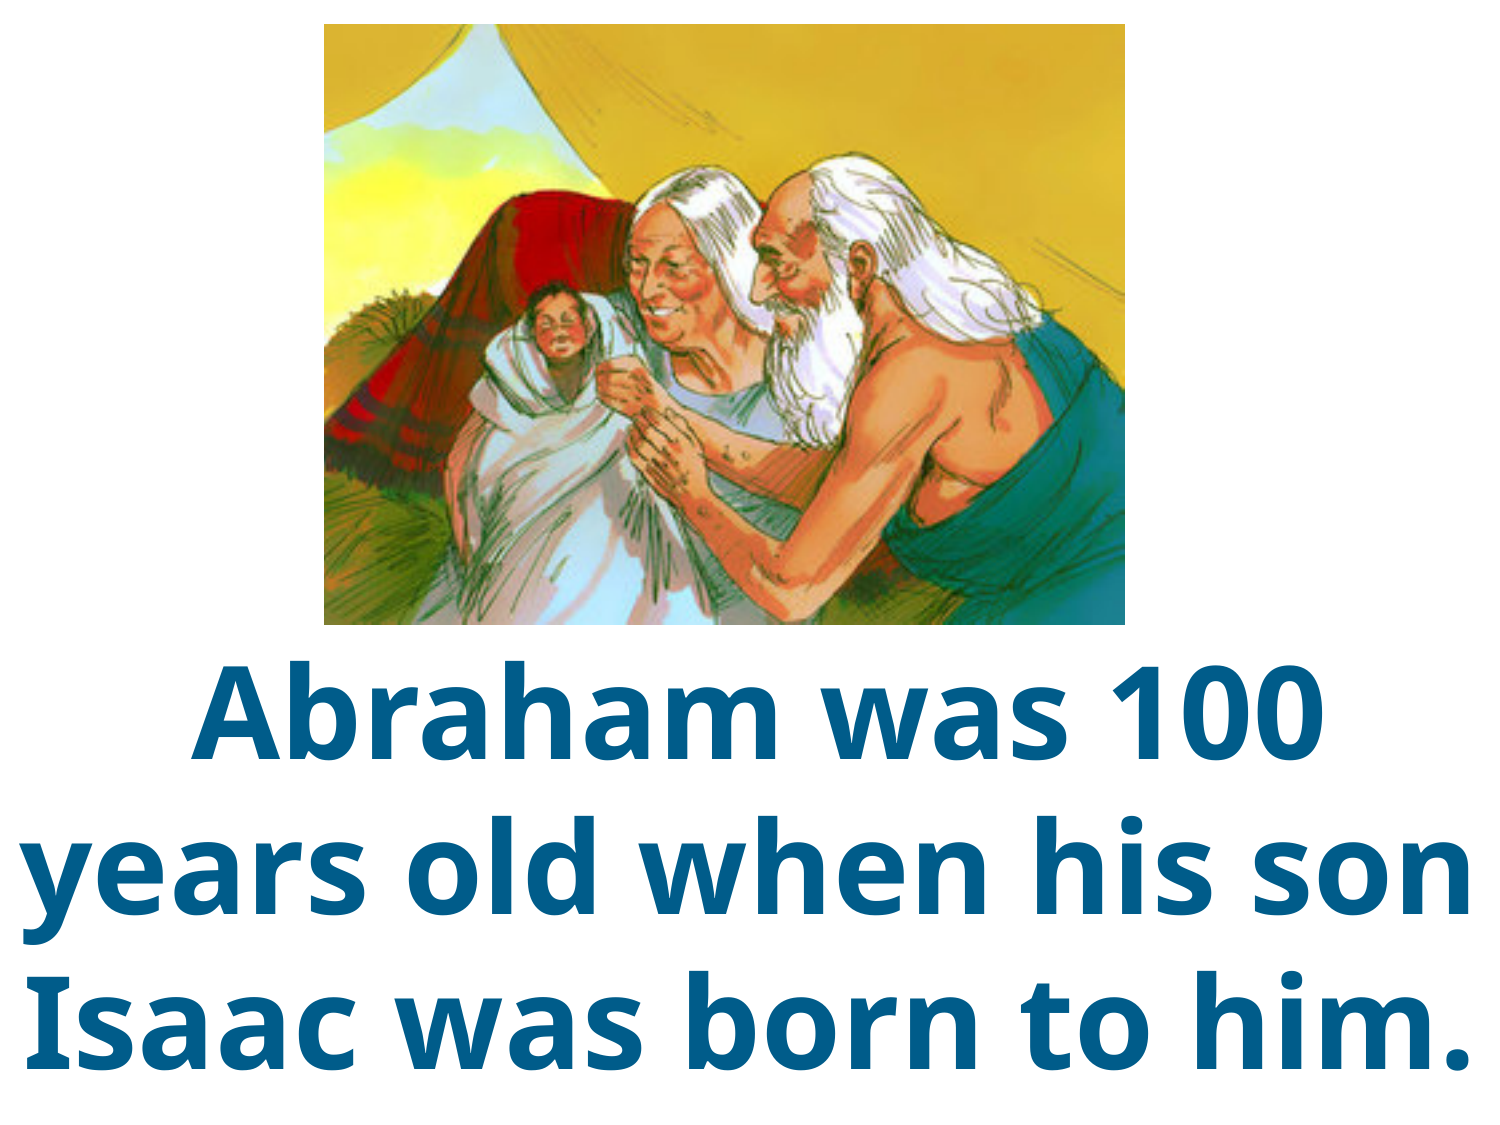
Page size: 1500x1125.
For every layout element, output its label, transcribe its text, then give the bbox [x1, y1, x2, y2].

picture [324, 24, 1126, 626]
title Abraham was 100 years old when his son Isaac was born to him. [0, 600, 1500, 1125]
